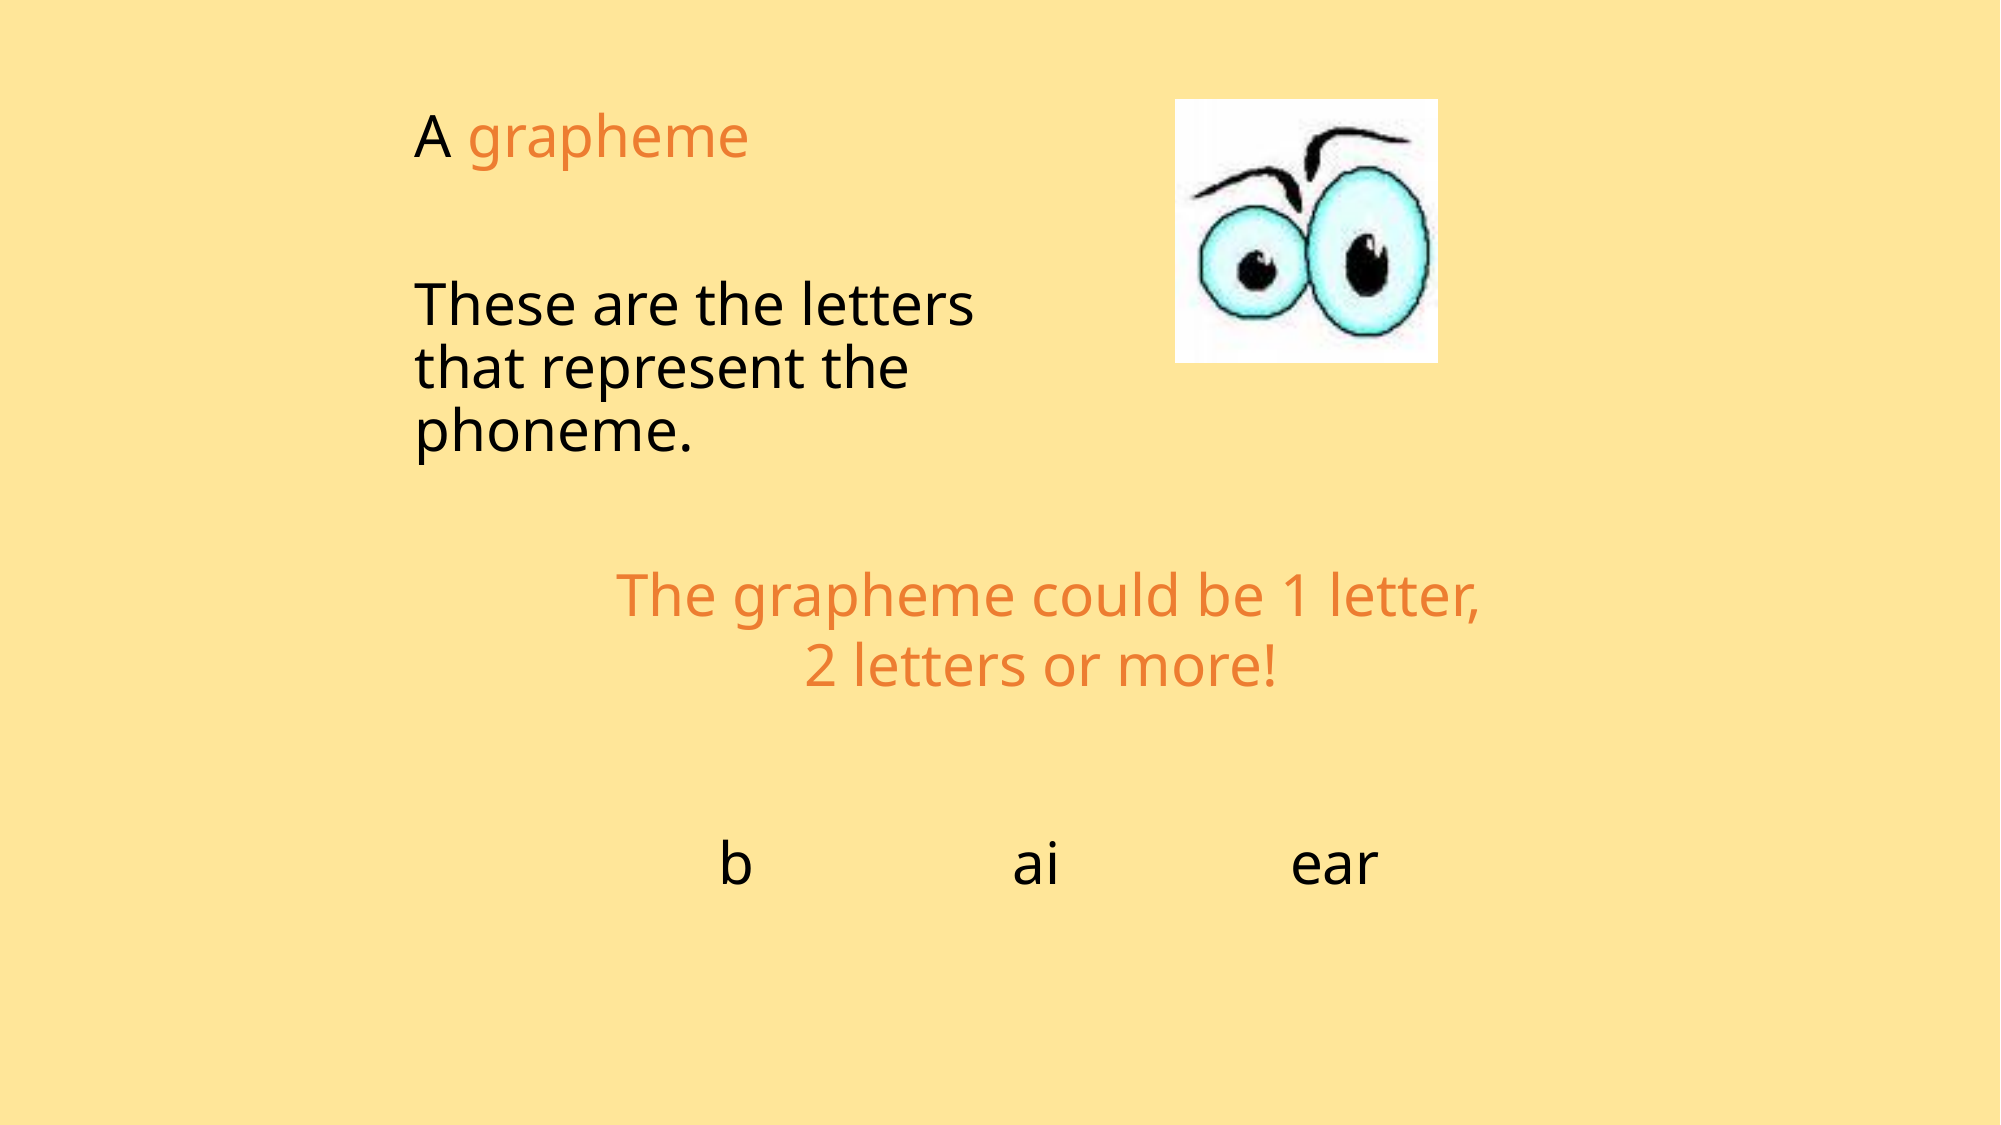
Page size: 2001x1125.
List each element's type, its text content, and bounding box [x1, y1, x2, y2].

list A grapheme These are the letters that represent the phoneme. [362, 99, 1107, 775]
text_box The grapheme could be 1 letter, 2 letters or more! b ai ear [586, 550, 1512, 904]
picture [1174, 99, 1438, 363]
